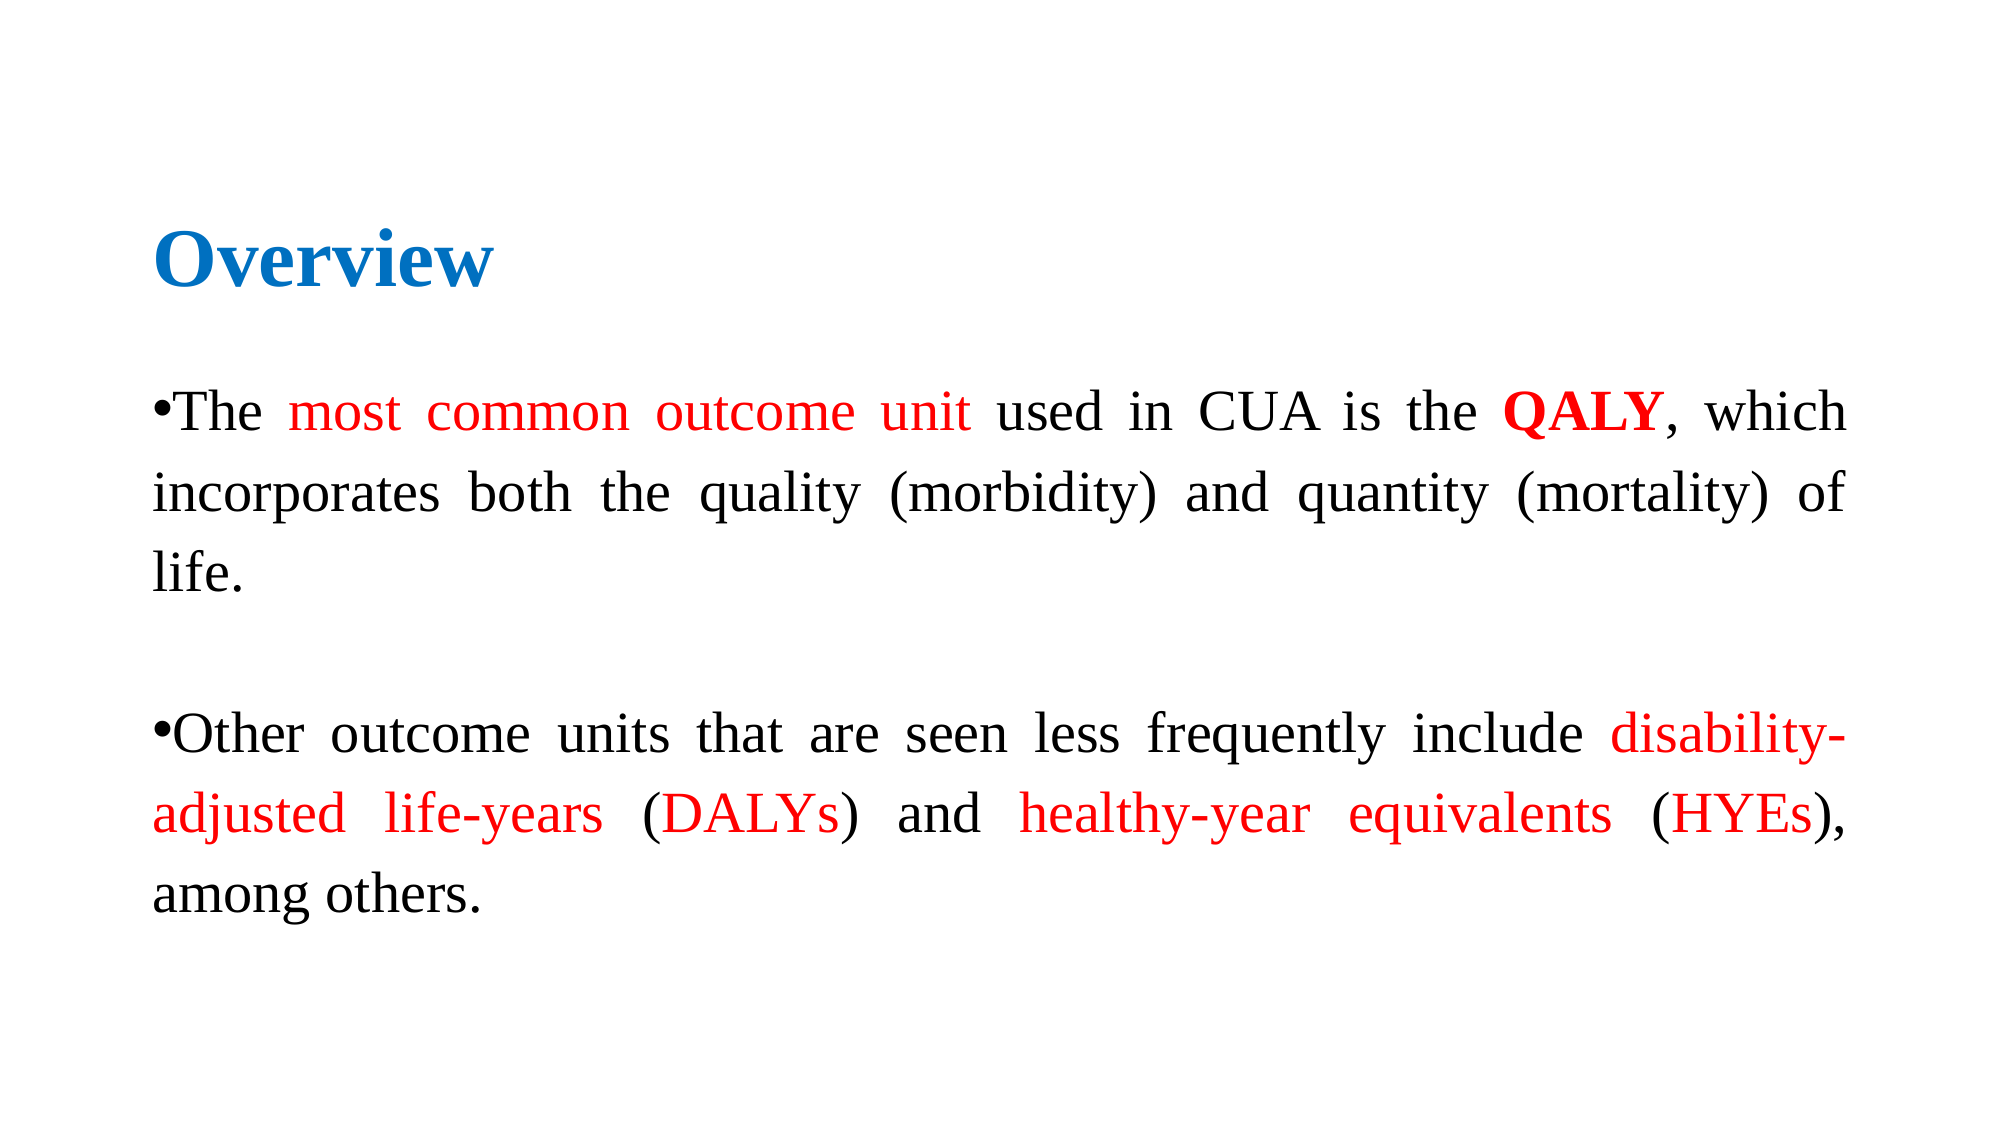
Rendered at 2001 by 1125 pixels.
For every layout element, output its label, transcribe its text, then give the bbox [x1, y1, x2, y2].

list The most common outcome unit used in CUA is the QALY, which incorporates both the quality (morbidity) and quantity (mortality) of life. Other outcome units that are seen less frequently include disability-adjusted life-years (DALYs) and healthy-year equivalents (HYEs), among others. [137, 354, 1863, 1125]
title Overview [137, 137, 1863, 354]
